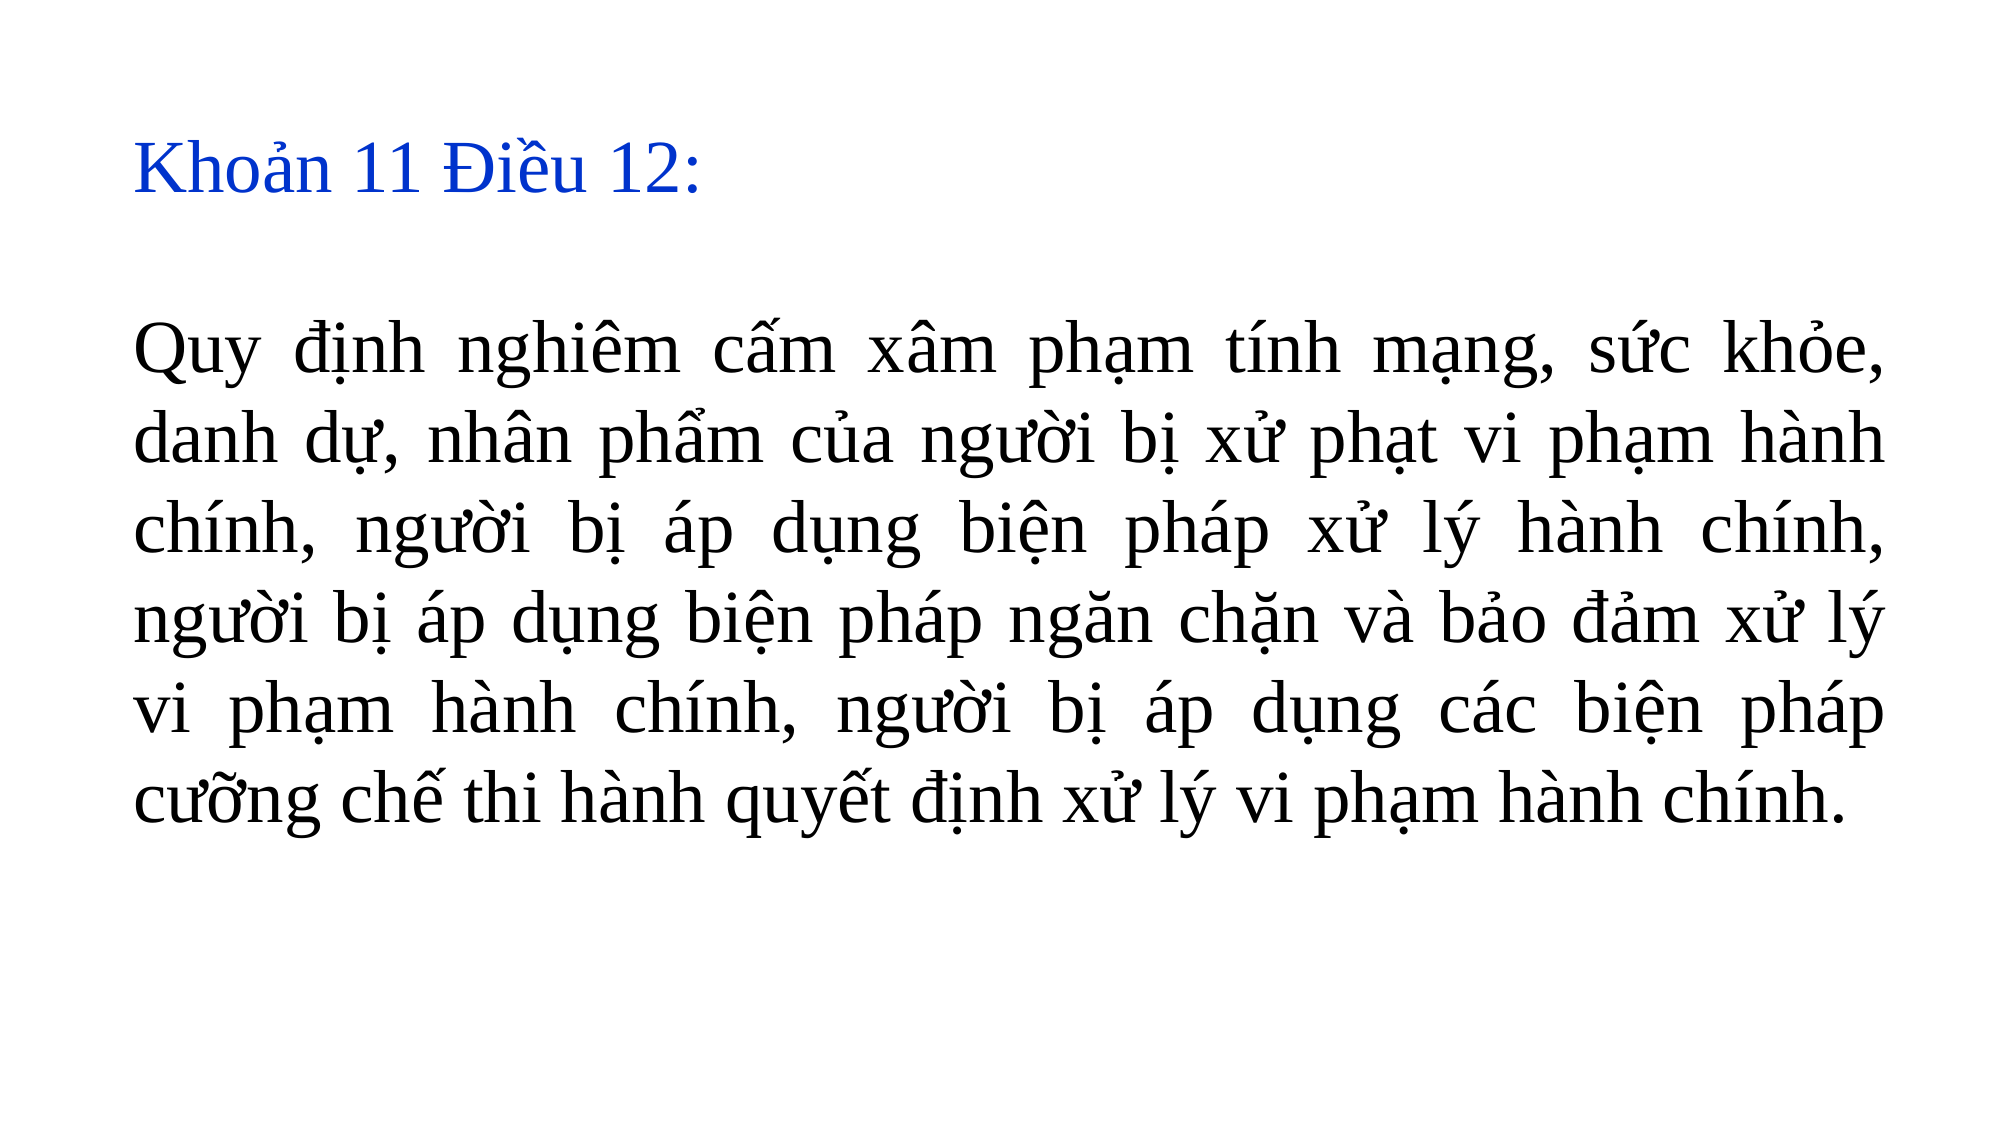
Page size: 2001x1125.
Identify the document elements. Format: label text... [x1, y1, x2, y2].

text_box Khoản 11 Điều 12: Quy định nghiêm cấm xâm phạm tính mạng, sức khỏe, danh dự, nhân phẩm của người bị xử phạt vi phạm hành chính, người bị áp dụng biện pháp xử lý hành chính, người bị áp dụng biện pháp ngăn chặn và bảo đảm xử lý vi phạm hành chính, người bị áp dụng các biện pháp cưỡng chế thi hành quyết định xử lý vi phạm hành chính. [118, 110, 1903, 846]
